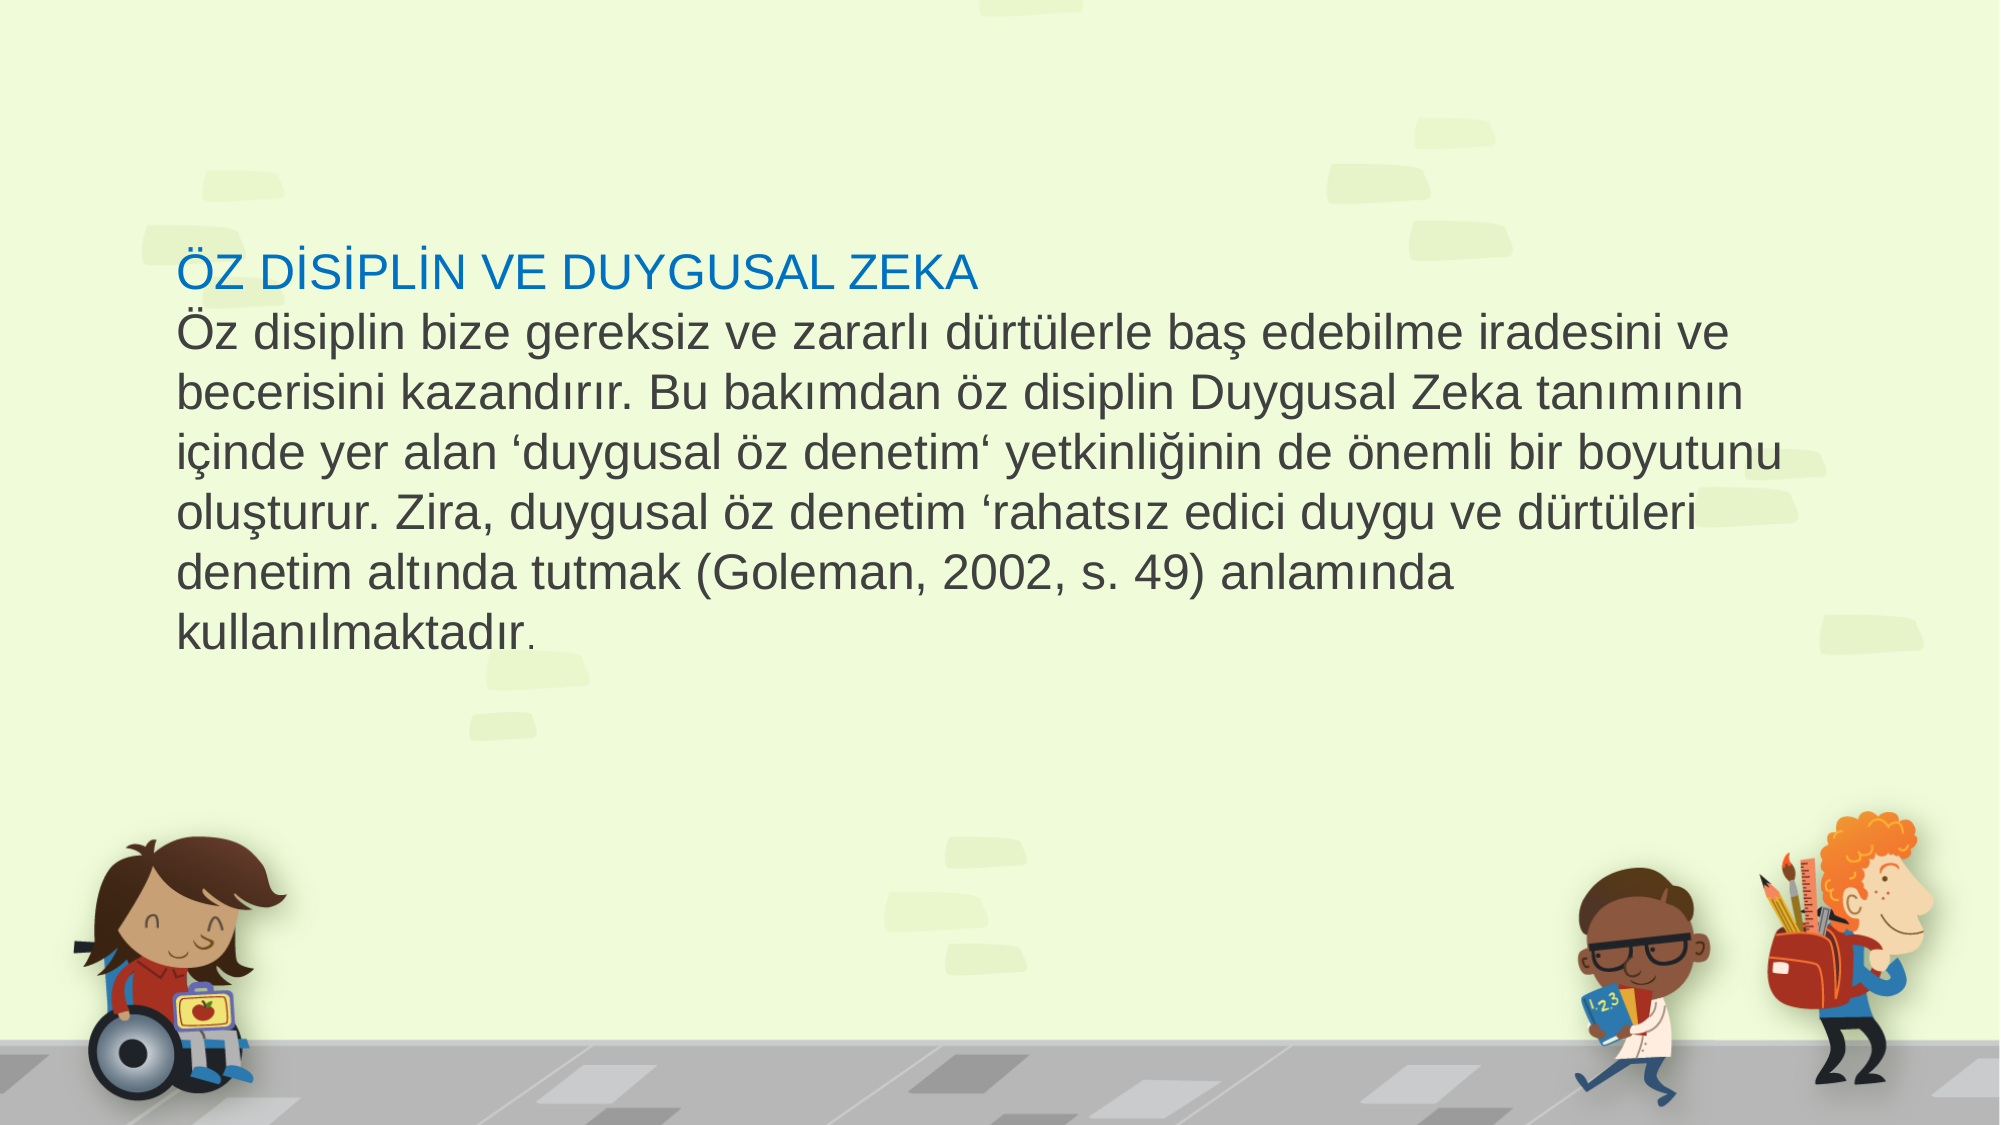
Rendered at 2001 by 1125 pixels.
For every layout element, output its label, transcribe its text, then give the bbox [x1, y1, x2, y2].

picture [0, 0, 2000, 1125]
text_box ÖZ DİSİPLİN VE DUYGUSAL ZEKA Öz disiplin bize gereksiz ve zararlı dürtülerle baş edebilme iradesini ve becerisini kazandırır. Bu bakımdan öz disiplin Duygusal Zeka tanımının içinde yer alan ‘duygusal öz denetim‘ yetkinliğinin de önemli bir boyutunu oluşturur. Zira, duygusal öz denetim ‘rahatsız edici duygu ve dürtüleri denetim altında tutmak (Goleman, 2002, s. 49) anlamında kullanılmaktadır. [161, 231, 1816, 667]
